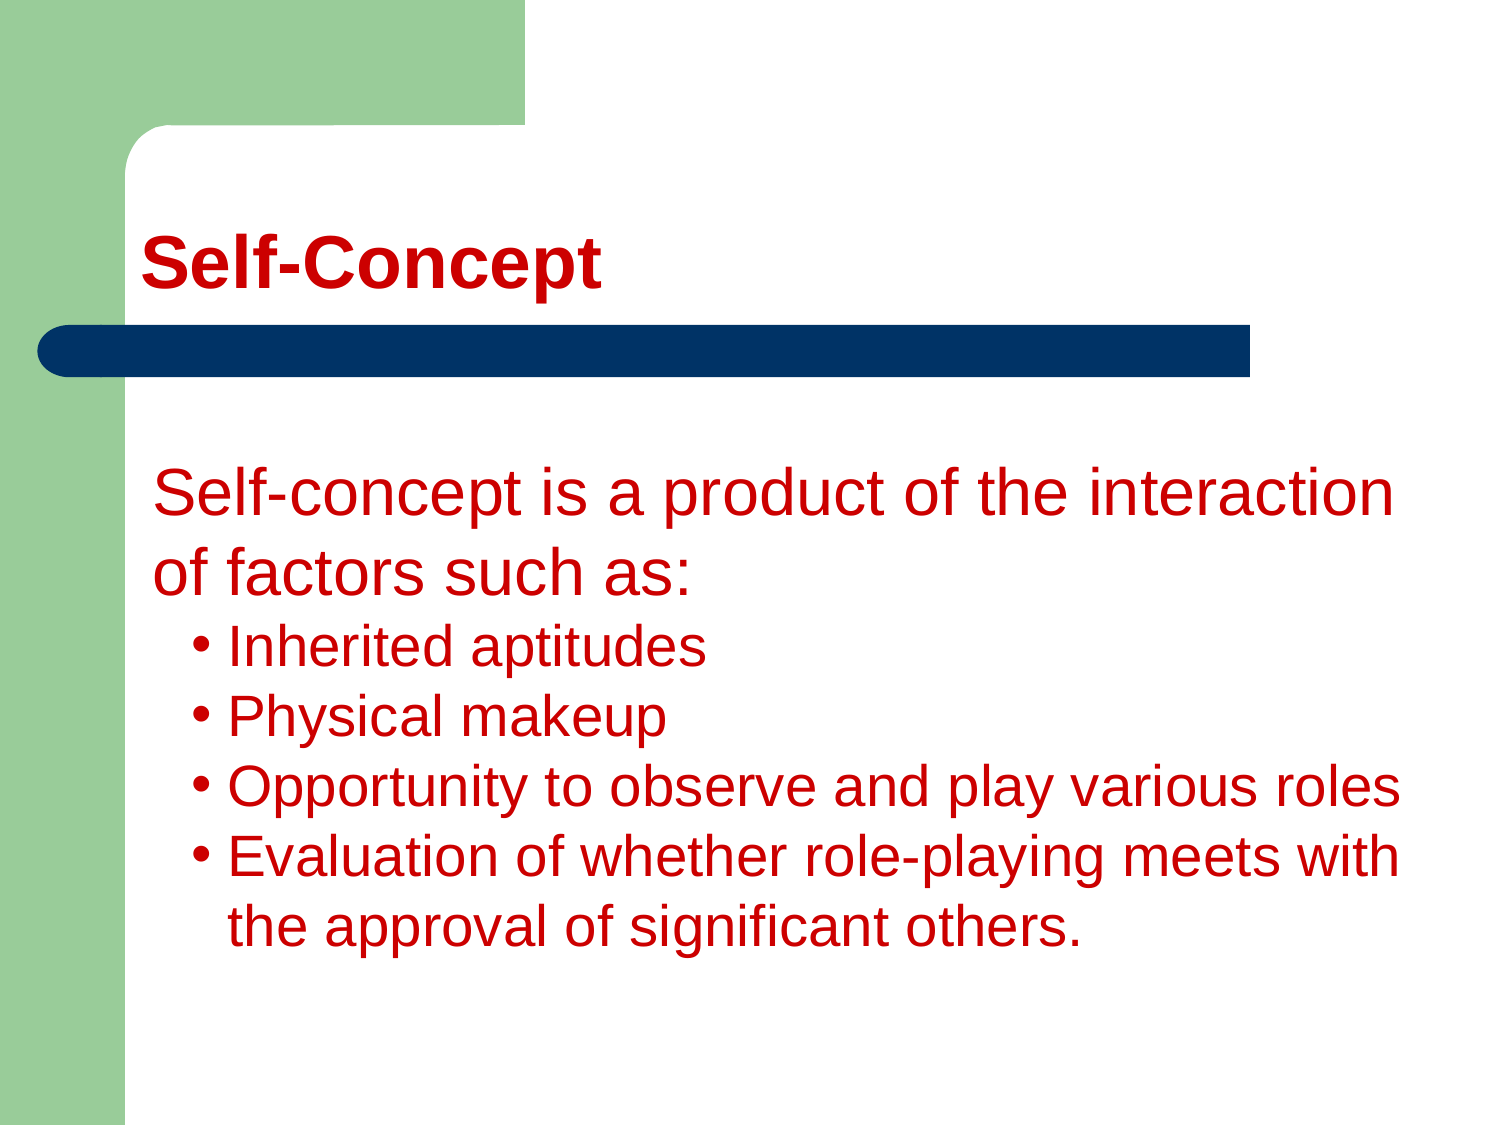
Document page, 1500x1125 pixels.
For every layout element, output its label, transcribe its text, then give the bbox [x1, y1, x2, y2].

text_box Self-concept is a product of the interaction of factors such as: Inherited aptitudes Physical makeup Opportunity to observe and play various roles Evaluation of whether role-playing meets with the approval of significant others. [137, 441, 1463, 966]
title Self-Concept [124, 124, 1426, 313]
